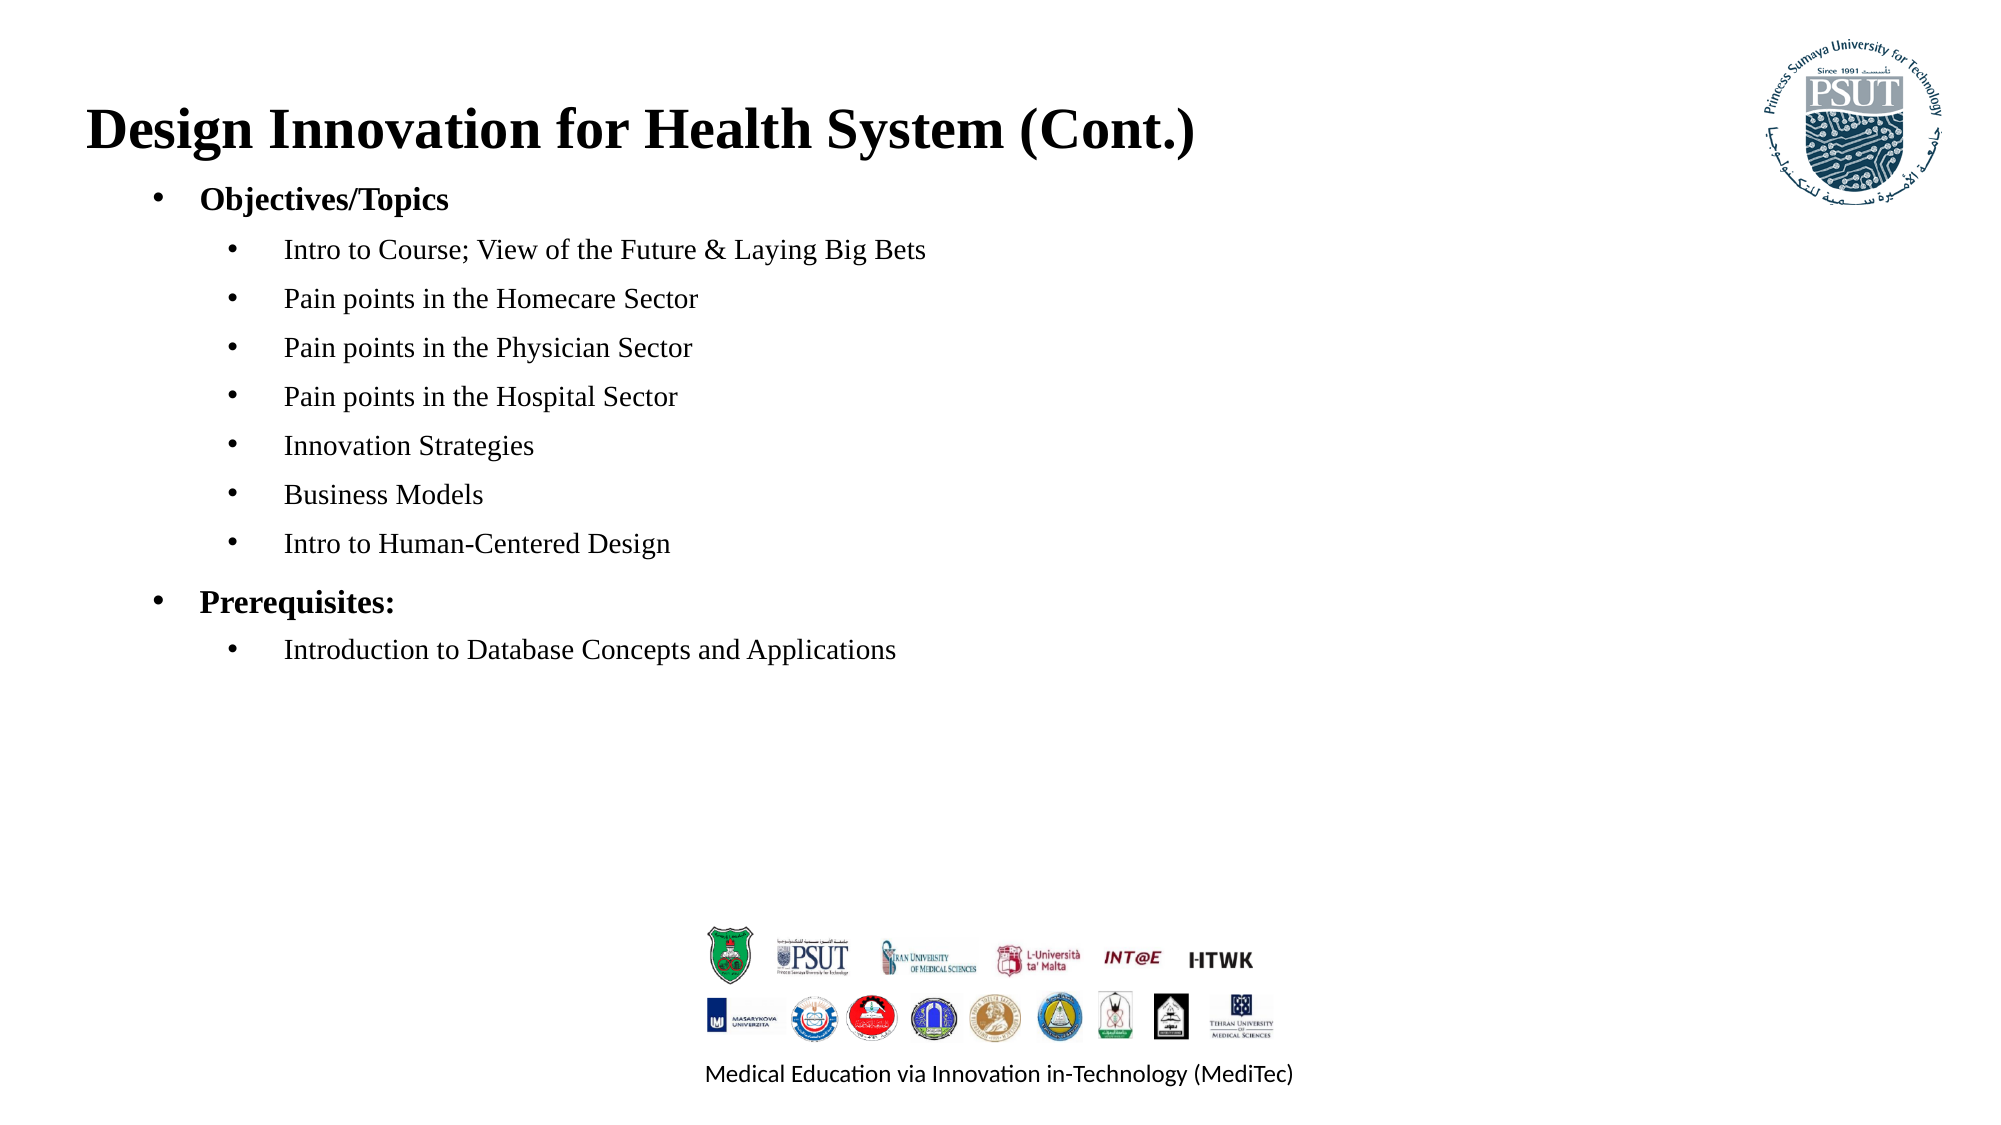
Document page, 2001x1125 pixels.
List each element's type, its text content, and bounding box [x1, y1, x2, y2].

footer Medical Education via Innovation in-Technology (MediTec) [662, 1042, 1338, 1103]
title Design Innovation for Health System (Cont.) [70, 57, 1764, 170]
picture [1764, 39, 1942, 205]
picture [697, 922, 1278, 1043]
list Objectives/Topics Intro to Course; View of the Future & Laying Big Bets Pain points in the Homecare Sector Pain points in the Physician Sector Pain points in the Hospital Sector Innovation Strategies Business Models Intro to Human-Centered Design Prerequisites: Introduction to Database Concepts and Applications [137, 169, 1956, 1052]
